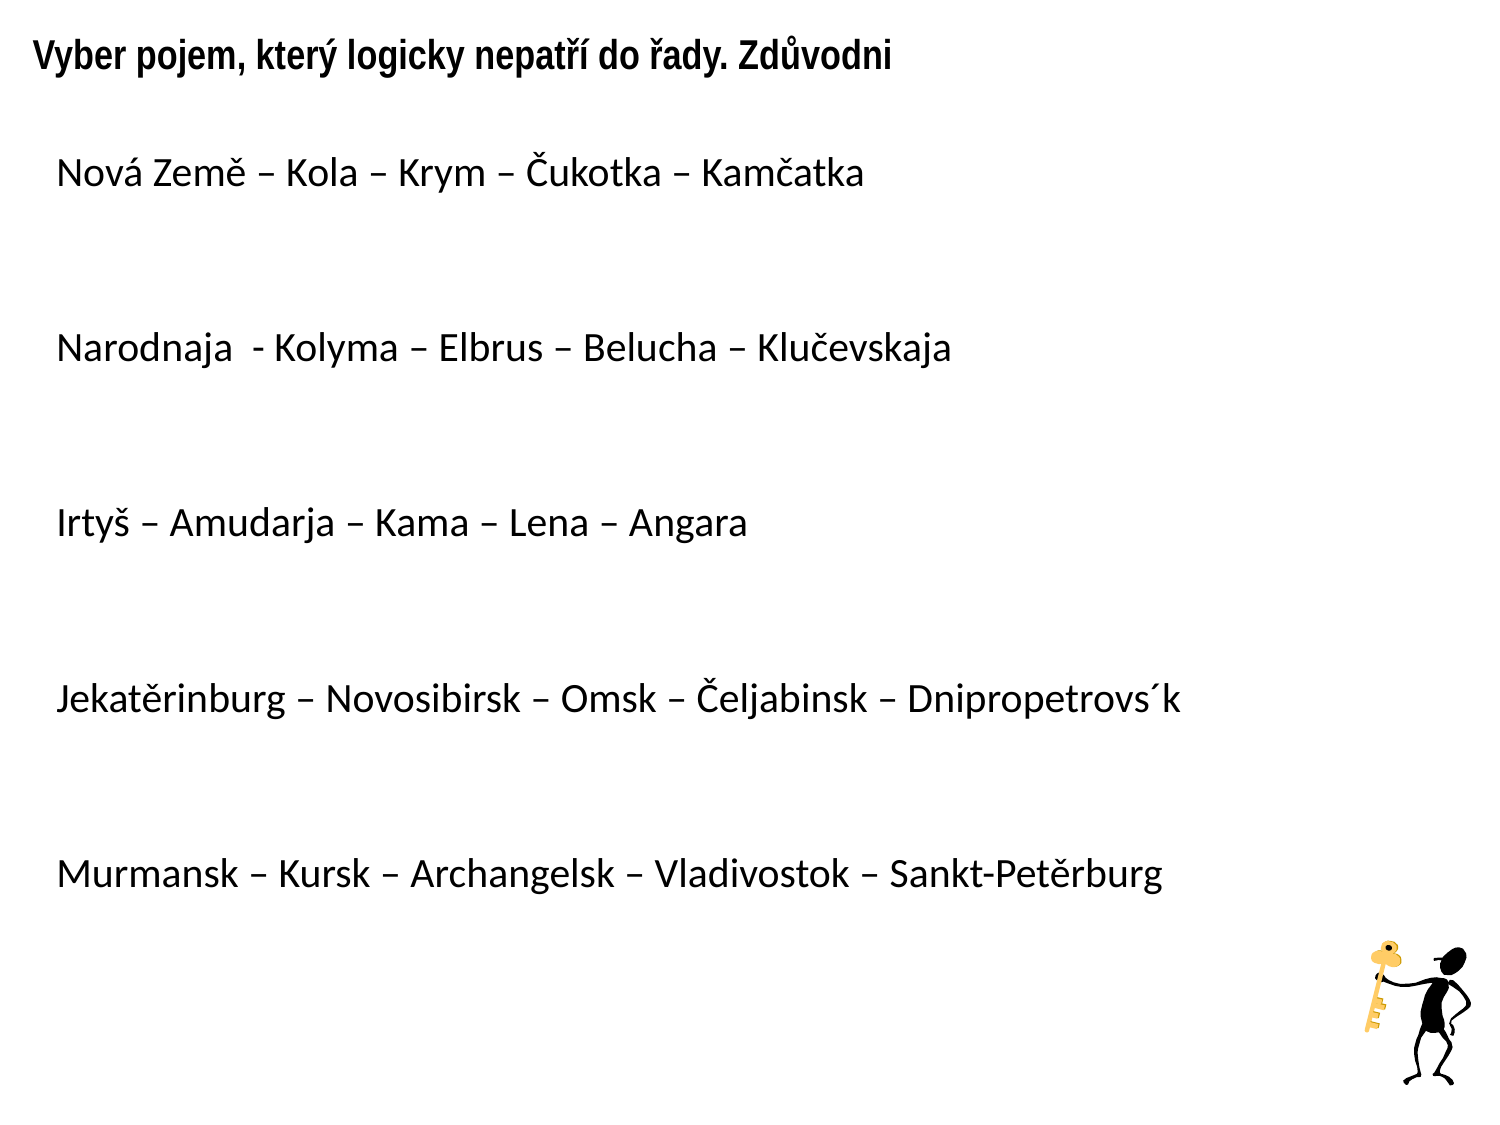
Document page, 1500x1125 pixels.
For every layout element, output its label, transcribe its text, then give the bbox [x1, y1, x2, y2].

picture [1363, 940, 1472, 1086]
title Vyber pojem, který logicky nepatří do řady. Zdůvodni [17, 7, 1368, 100]
list Nová Země – Kola – Krym – Čukotka – Kamčatka Narodnaja - Kolyma – Elbrus – Belucha – Klučevskaja Irtyš – Amudarja – Kama – Lena – Angara Jekatěrinburg – Novosibirsk – Omsk – Čeljabinsk – Dnipropetrovs´k Murmansk – Kursk – Archangelsk – Vladivostok – Sankt-Petěrburg [41, 136, 1426, 1006]
